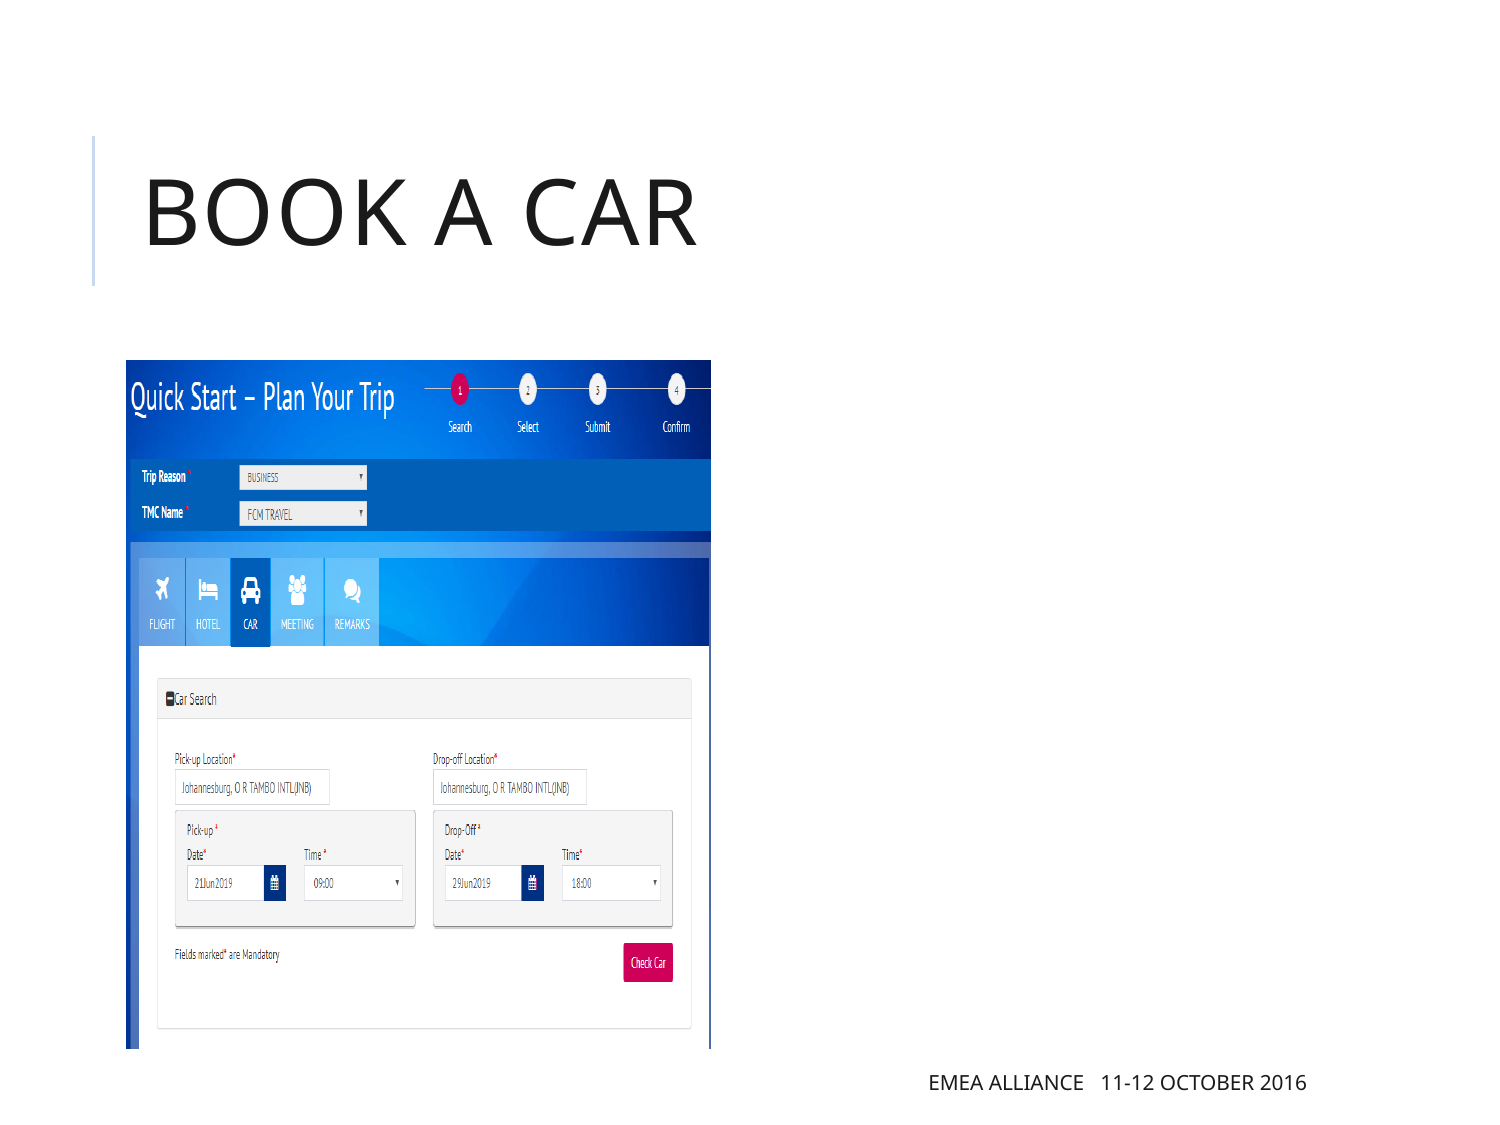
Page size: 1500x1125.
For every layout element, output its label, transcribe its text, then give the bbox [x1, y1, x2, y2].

title Book a car [126, 96, 1322, 342]
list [125, 360, 712, 1049]
footer EMEA Alliance 11-12 October 2016 [595, 1061, 1322, 1107]
